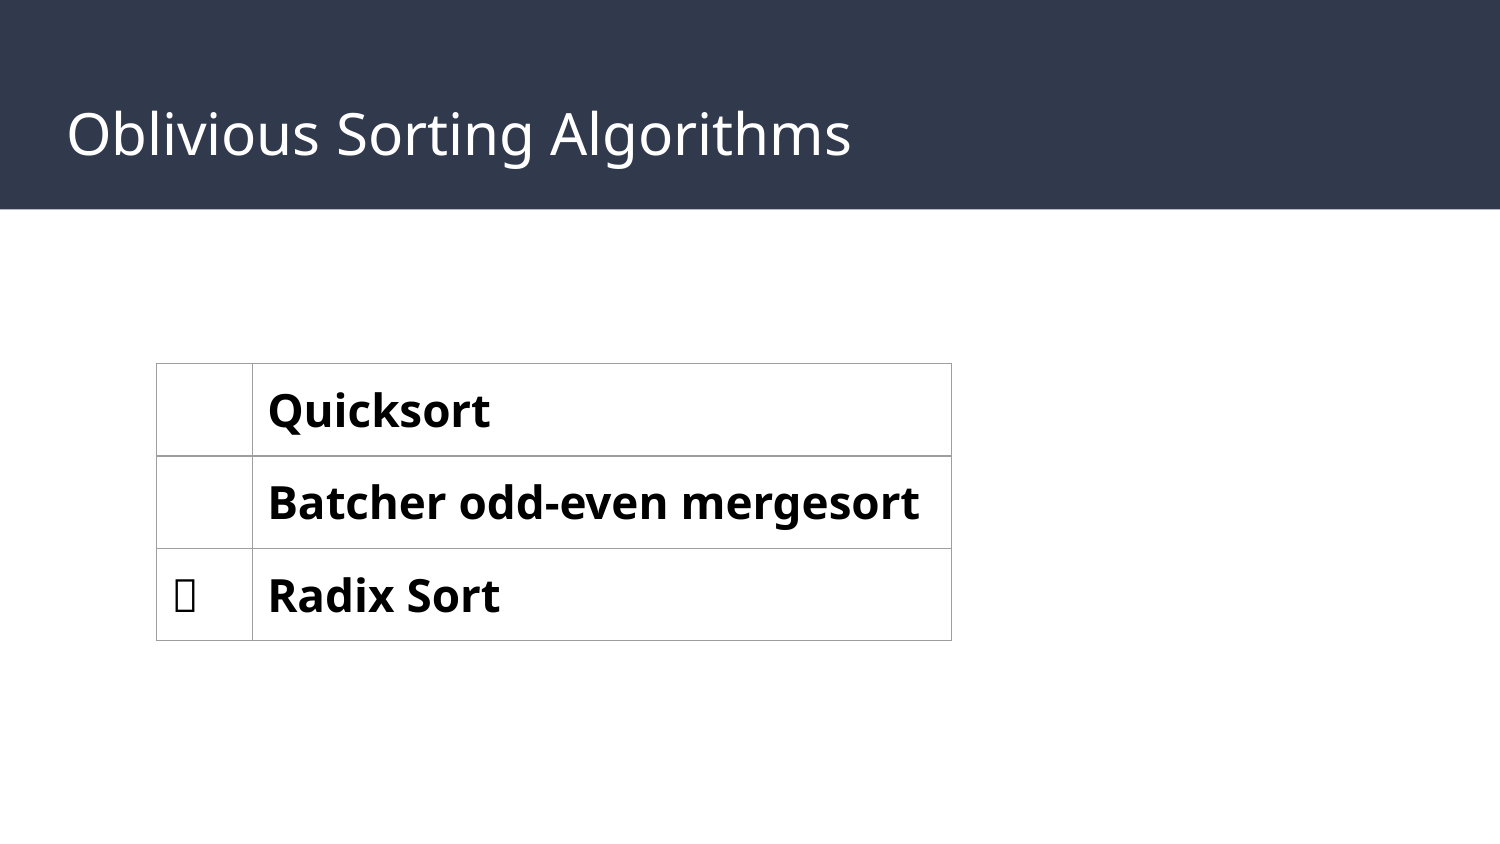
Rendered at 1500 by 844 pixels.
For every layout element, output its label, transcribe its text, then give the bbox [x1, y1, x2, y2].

table_cell ✅ [157, 549, 252, 640]
table_header [157, 364, 252, 455]
title Oblivious Sorting Algorithms [51, 82, 1449, 185]
table_header Quicksort [253, 364, 951, 455]
table_cell Radix Sort [253, 549, 951, 640]
table_cell Batcher odd-even mergesort [253, 457, 951, 548]
table_cell [157, 457, 252, 548]
